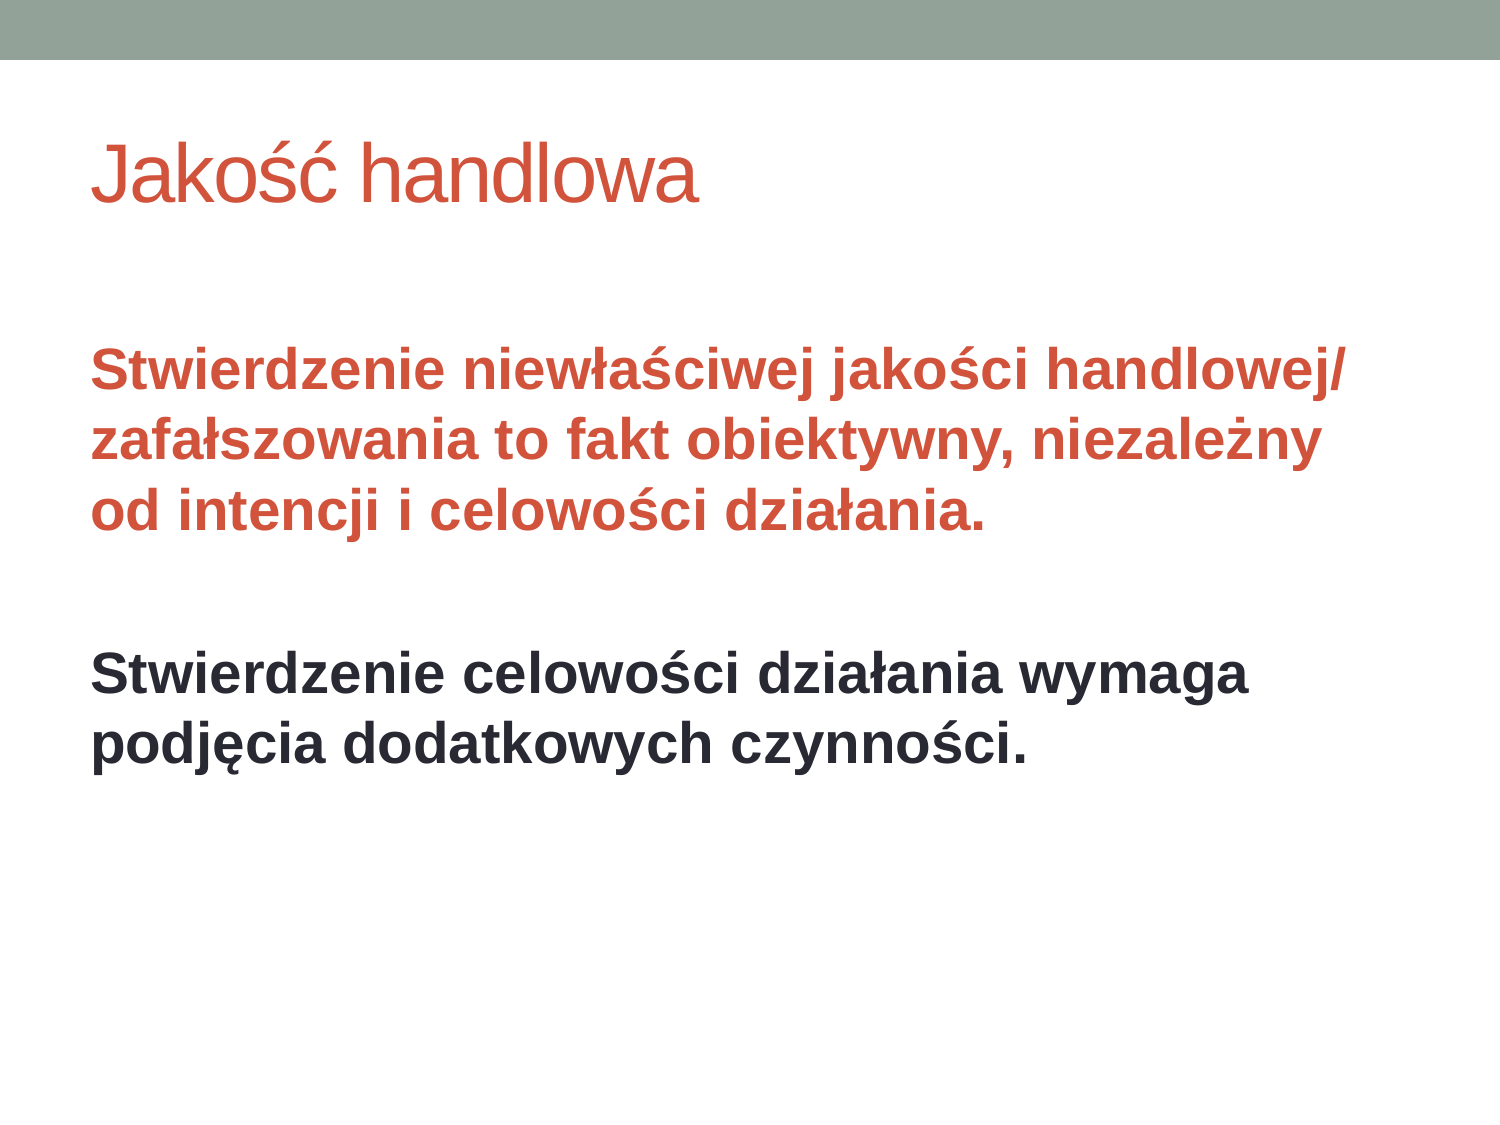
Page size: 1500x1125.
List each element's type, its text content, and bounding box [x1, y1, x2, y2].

list Stwierdzenie niewłaściwej jakości handlowej/ zafałszowania to fakt obiektywny, niezależny od intencji i celowości działania. Stwierdzenie celowości działania wymaga podjęcia dodatkowych czynności. [75, 262, 1425, 1063]
title Jakość handlowa [75, 87, 1425, 250]
